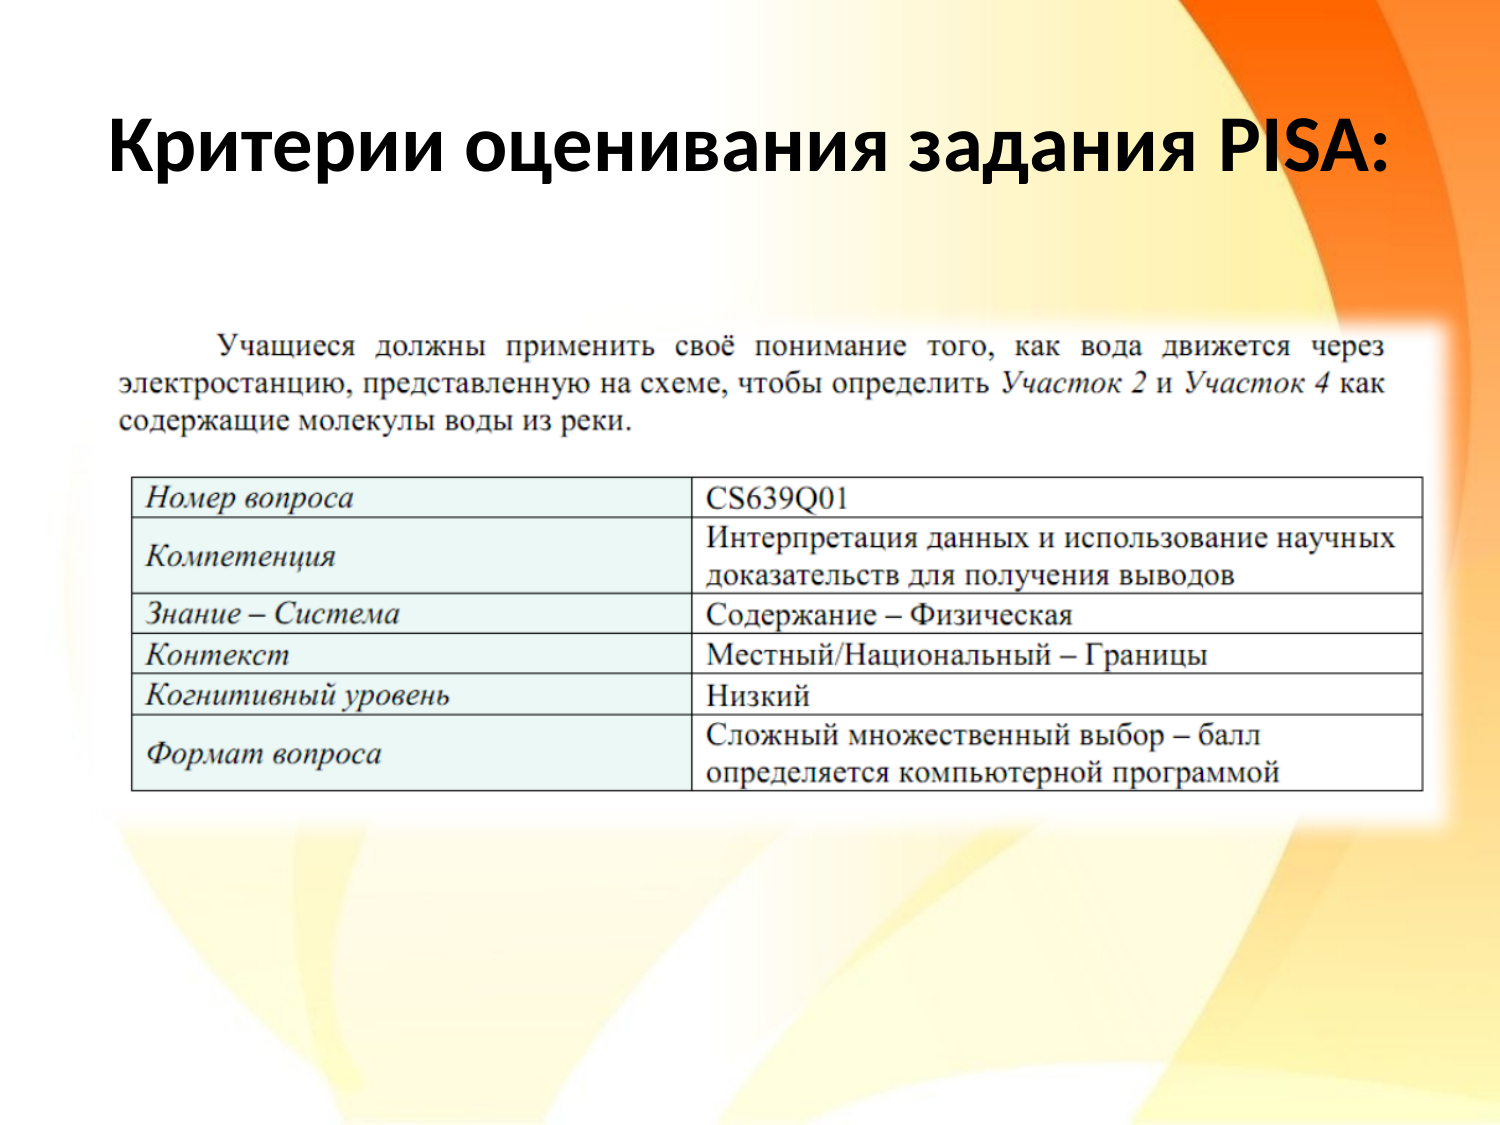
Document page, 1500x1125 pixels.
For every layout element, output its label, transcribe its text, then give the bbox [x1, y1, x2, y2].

picture [0, 0, 1500, 1125]
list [52, 302, 1467, 847]
title Критерии оценивания задания PISA: [75, 45, 1425, 233]
